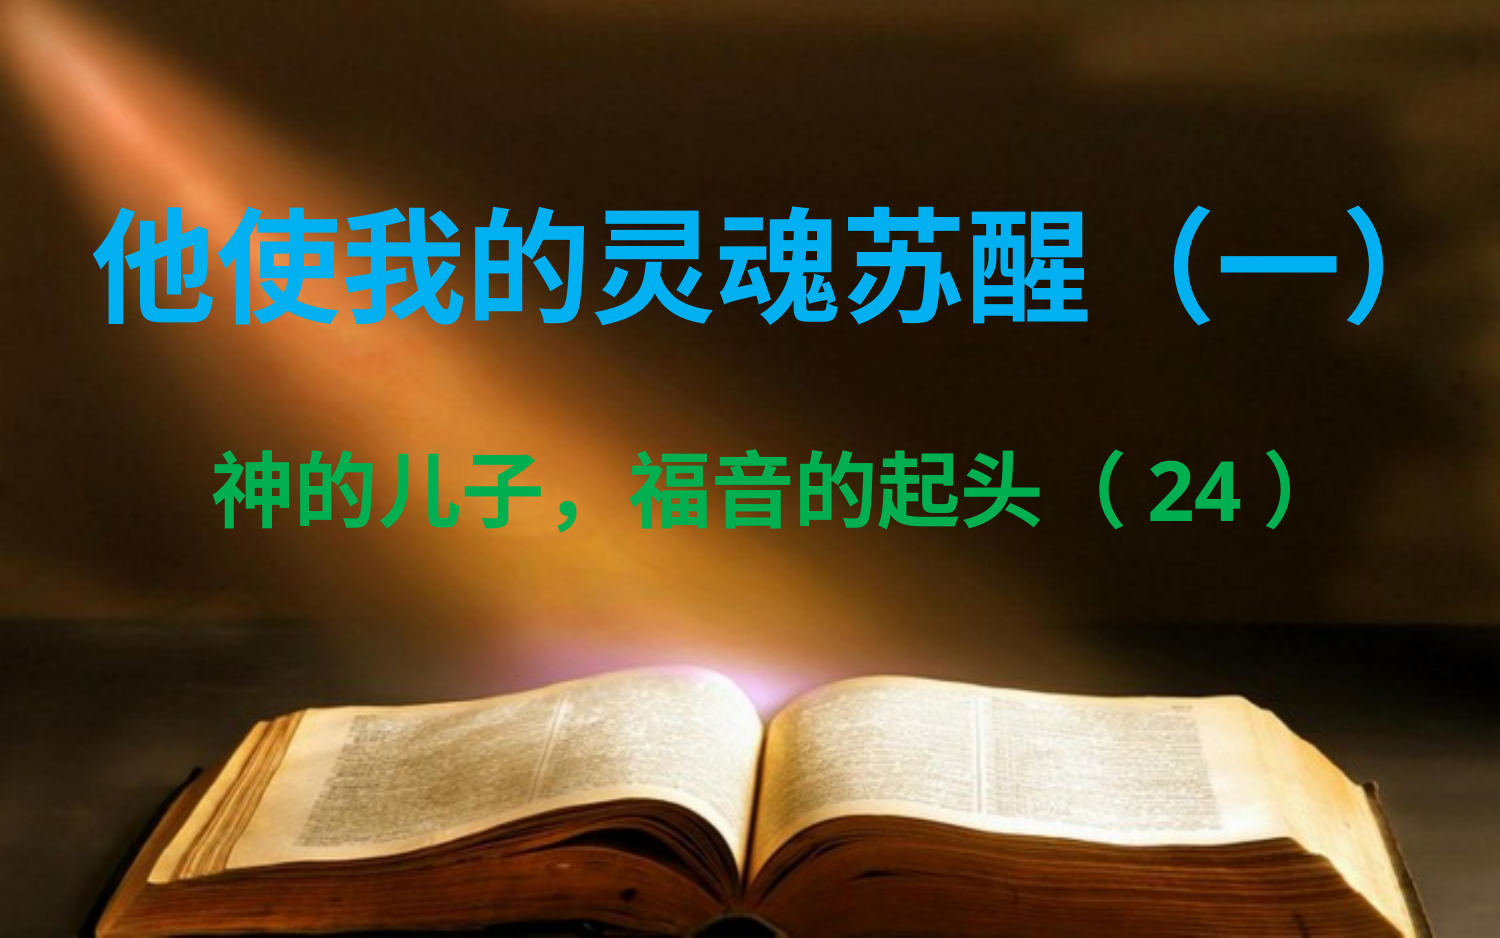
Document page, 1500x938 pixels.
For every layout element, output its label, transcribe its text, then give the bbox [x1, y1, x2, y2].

picture [0, 0, 1500, 938]
text_box 他使我的灵魂苏醒（一） 神的儿子，福音的起头（24） [76, 181, 1482, 546]
